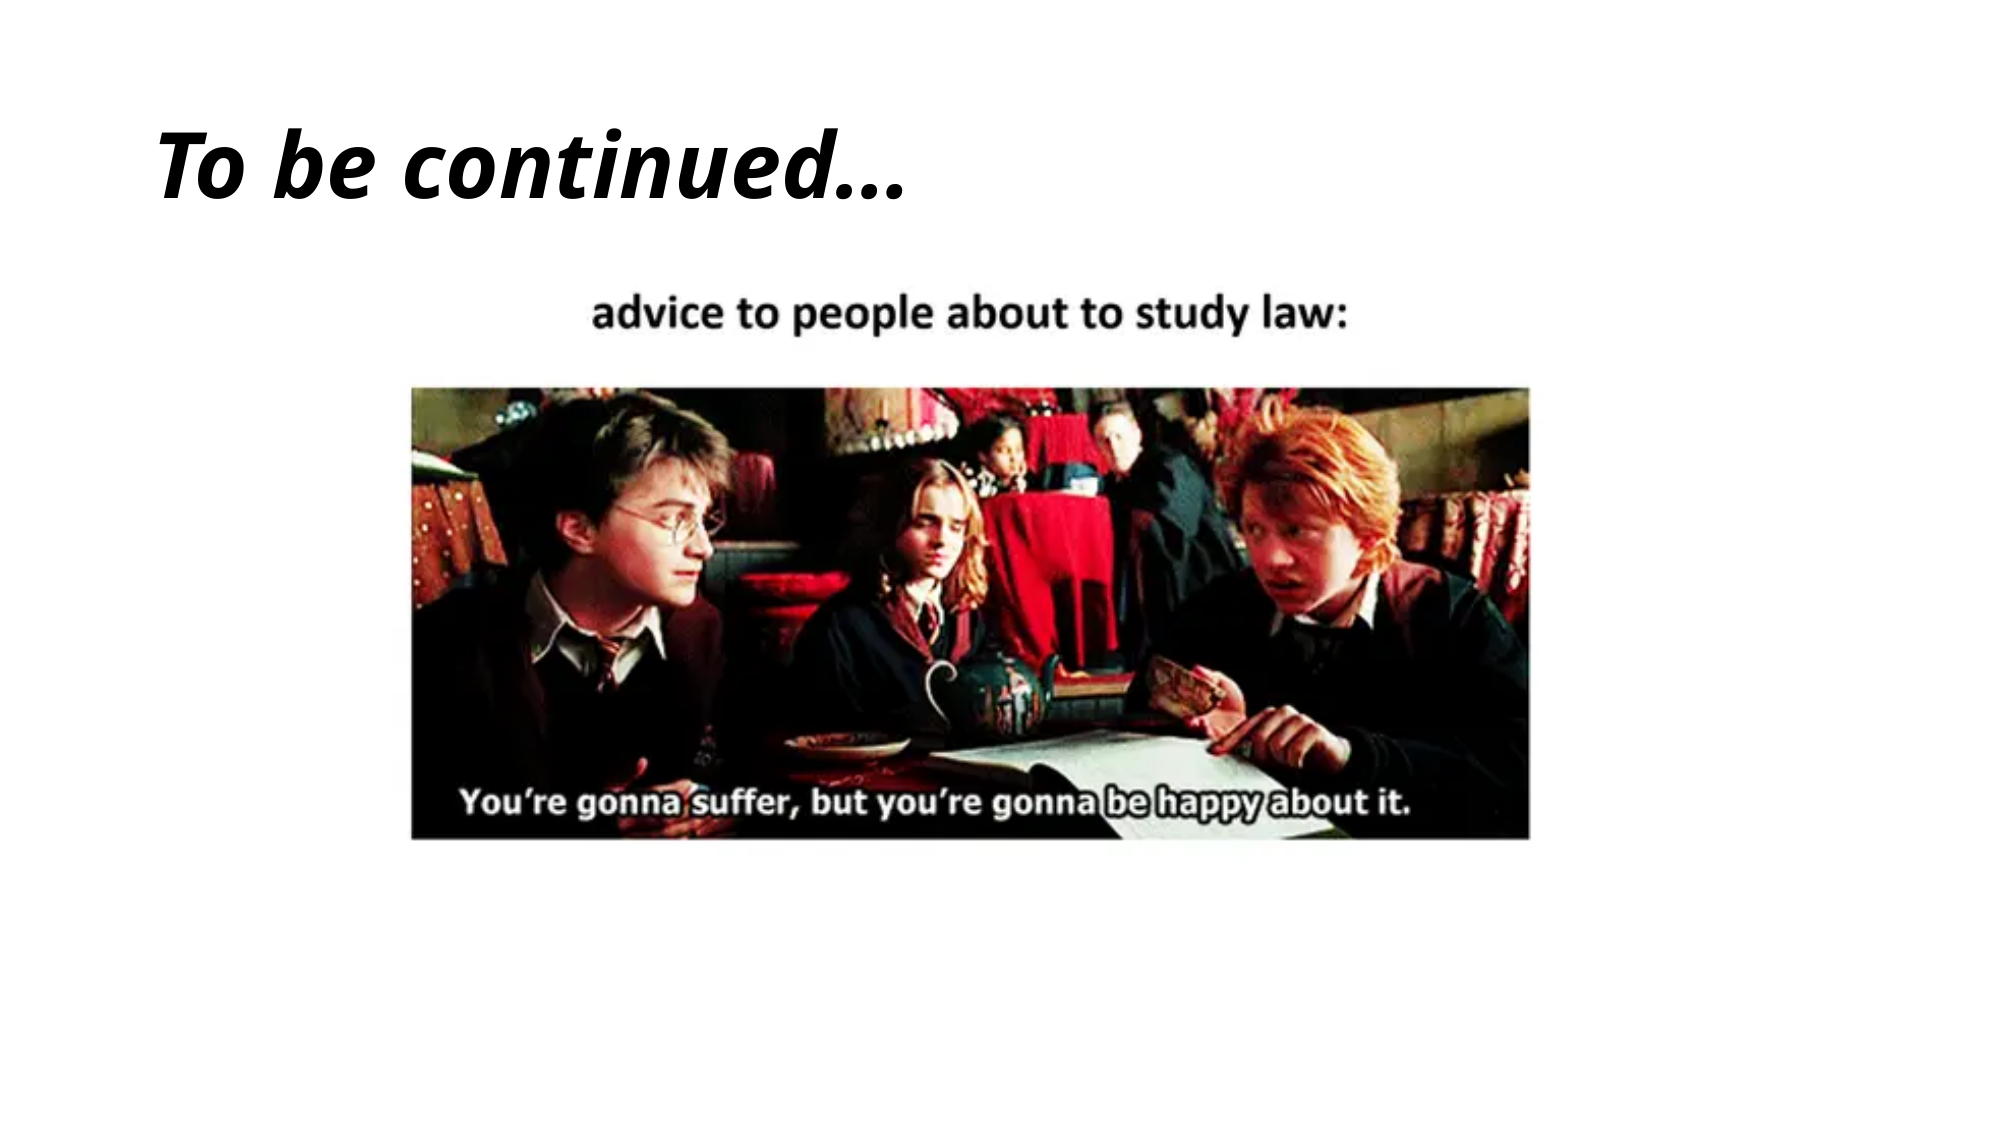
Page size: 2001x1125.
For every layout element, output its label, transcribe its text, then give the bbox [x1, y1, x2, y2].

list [359, 205, 1580, 920]
title To be continued… [137, 59, 1863, 278]
